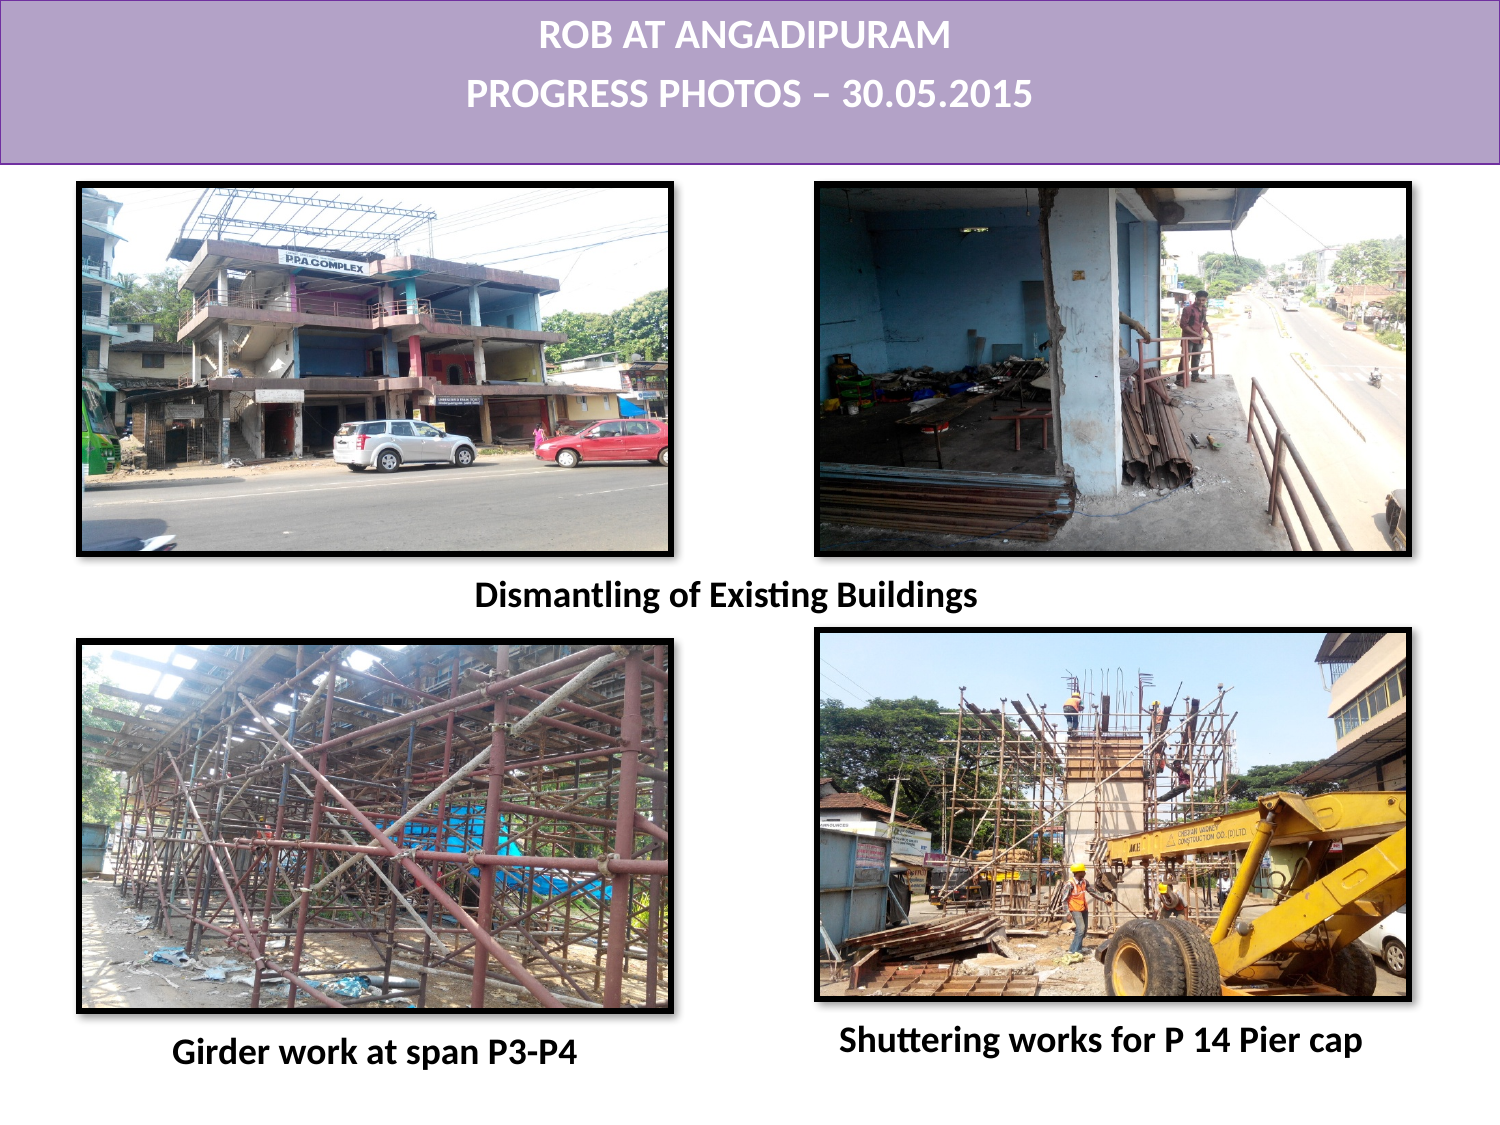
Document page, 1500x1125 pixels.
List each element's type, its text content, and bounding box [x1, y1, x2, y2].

picture [81, 187, 669, 551]
text_box Shuttering works for P 14 Pier cap [749, 1007, 1453, 1068]
picture [820, 187, 1407, 551]
text_box Dismantling of Existing Buildings [304, 562, 1149, 623]
text_box Girder work at span P3-P4 [23, 1019, 727, 1080]
picture [81, 644, 669, 1008]
picture [820, 632, 1407, 997]
text_box ROB AT ANGADIPURAM PROGRESS PHOTOS – 30.05.2015 [0, 0, 1500, 165]
